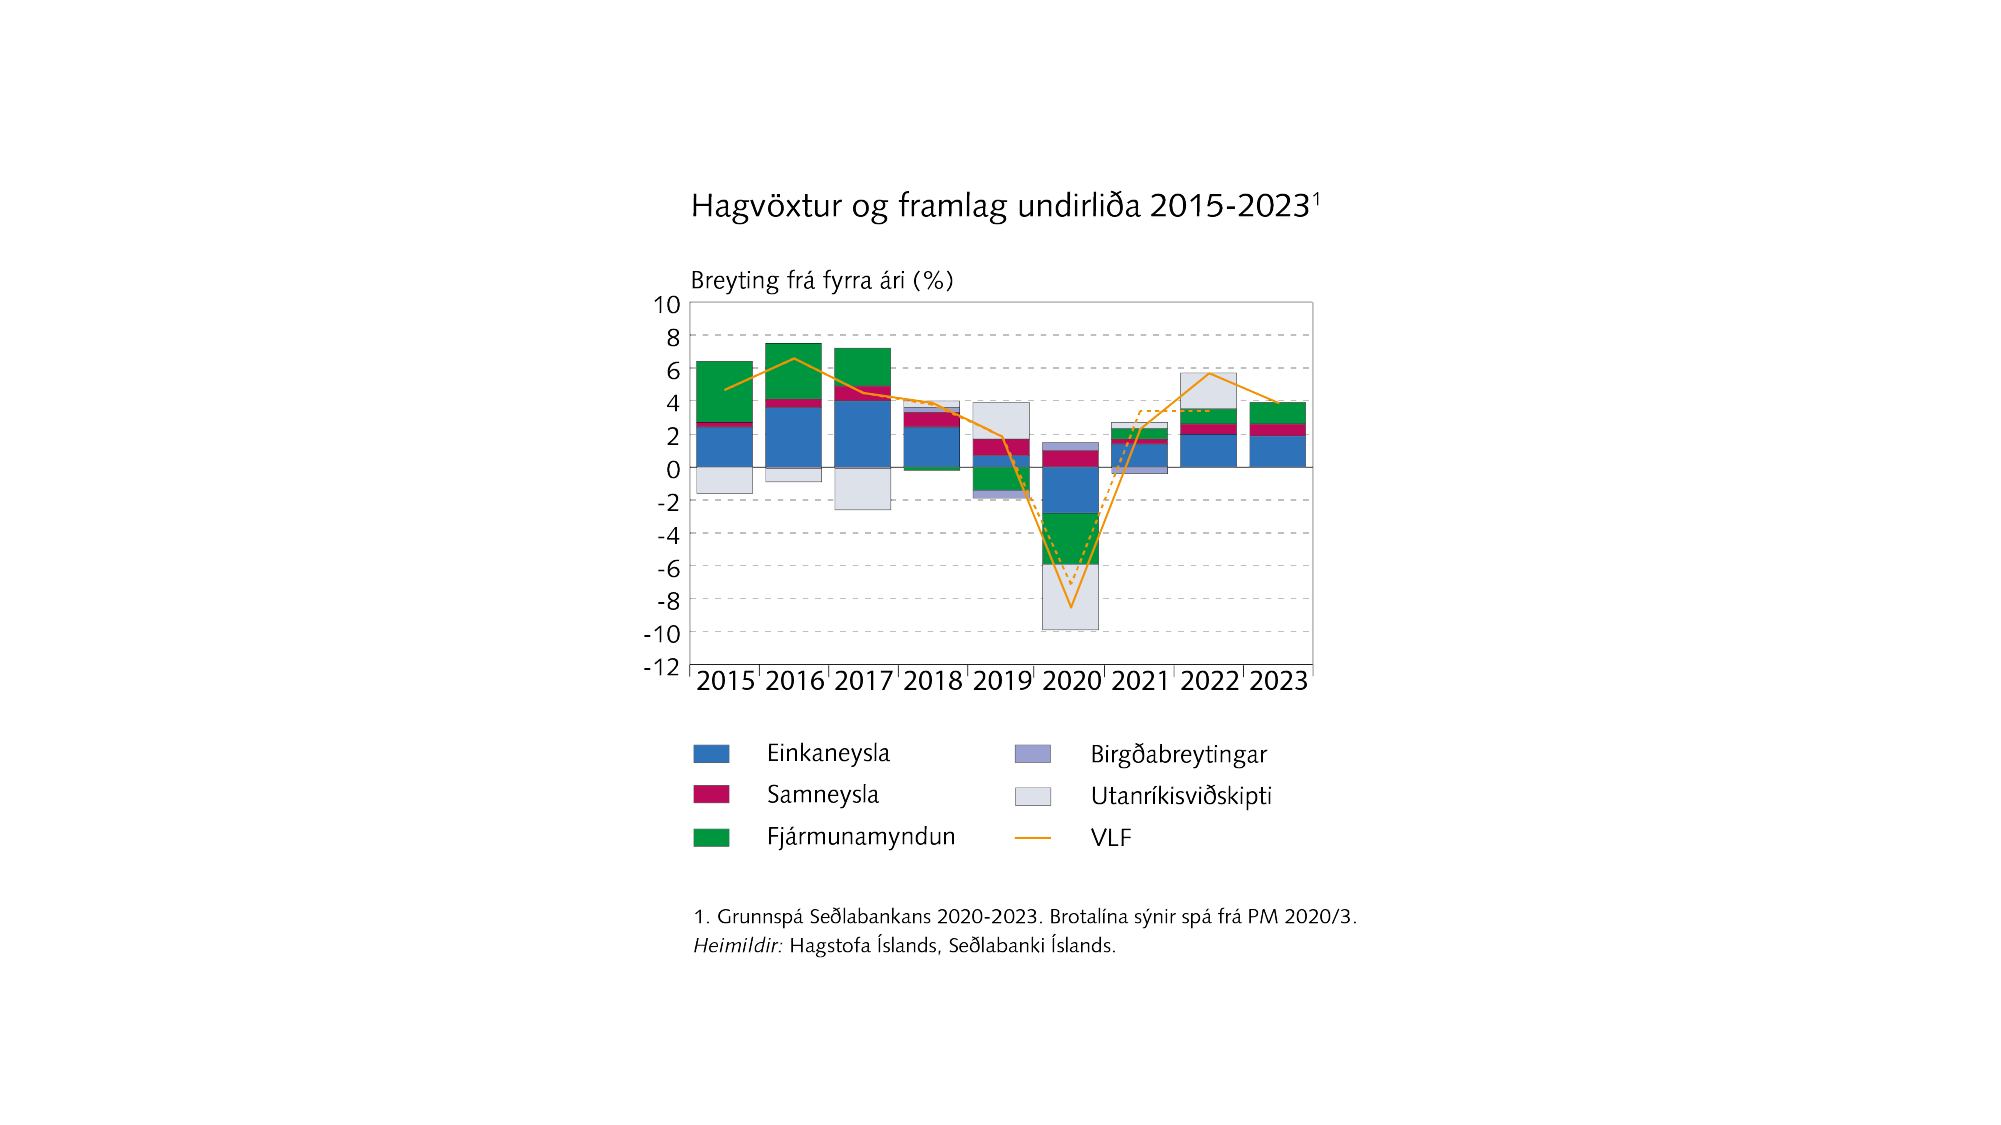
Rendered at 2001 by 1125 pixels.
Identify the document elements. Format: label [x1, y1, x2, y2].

picture [642, 167, 1358, 958]
